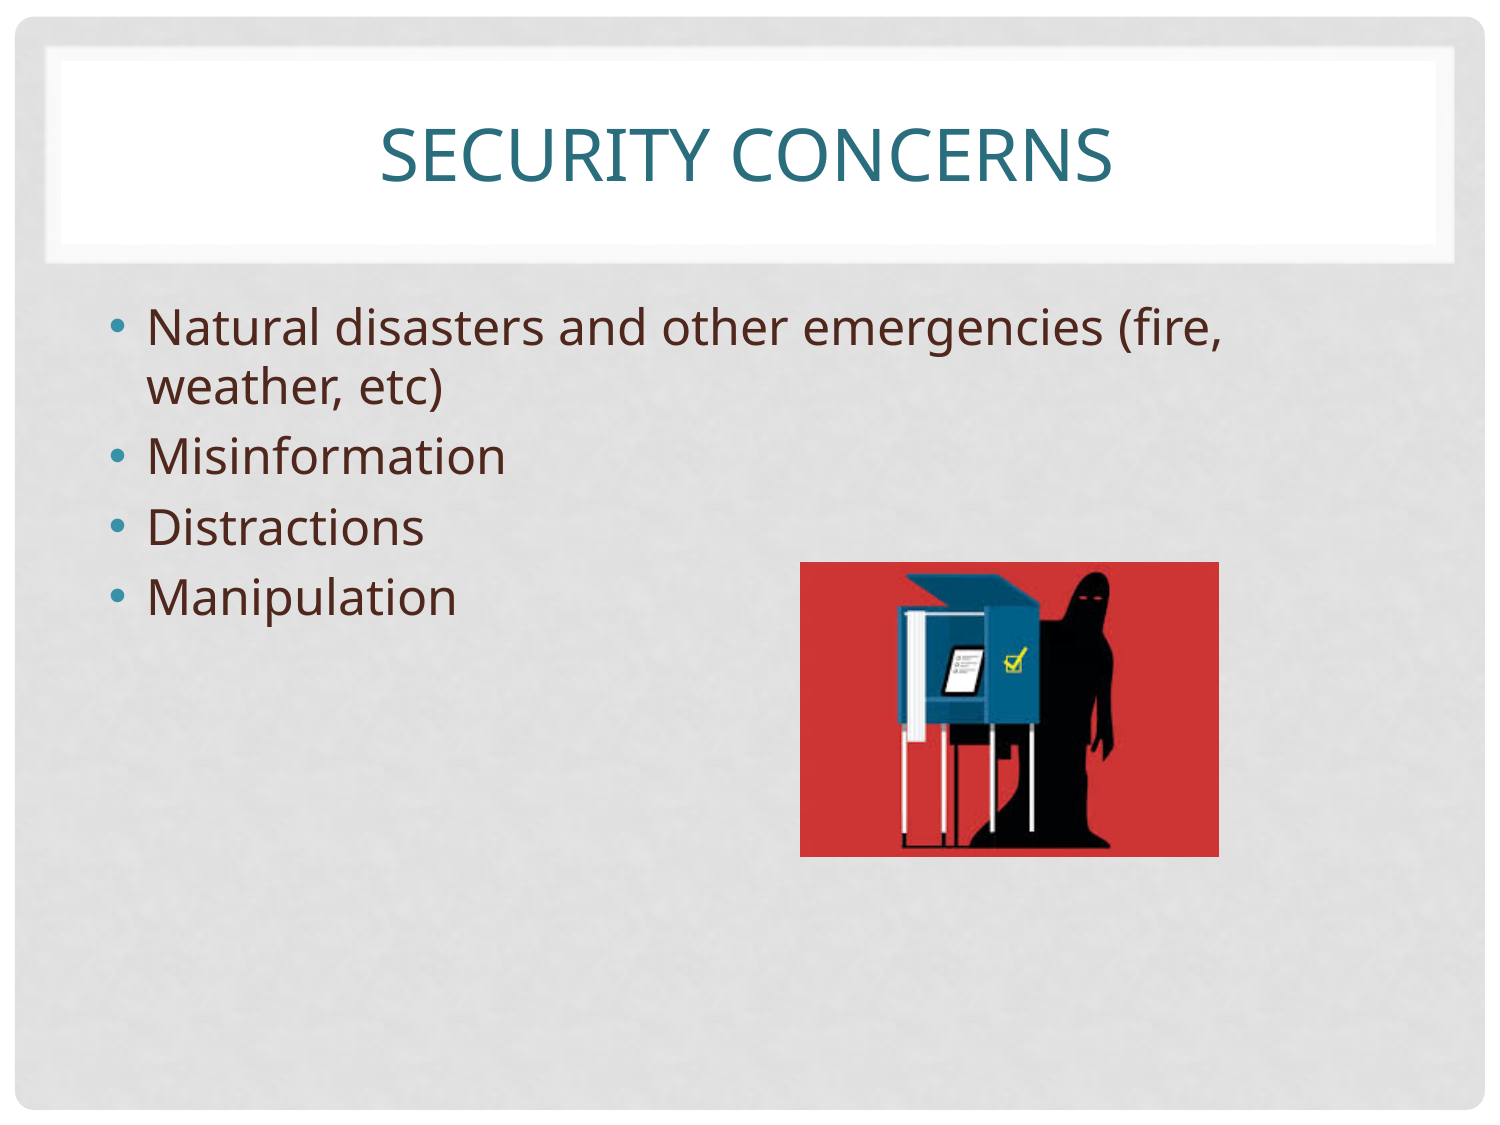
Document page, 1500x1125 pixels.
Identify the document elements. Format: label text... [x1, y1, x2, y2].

picture [799, 562, 1219, 857]
title Security concerns [69, 66, 1425, 238]
list Natural disasters and other emergencies (fire, weather, etc) Misinformation Distractions Manipulation [75, 287, 1425, 1005]
